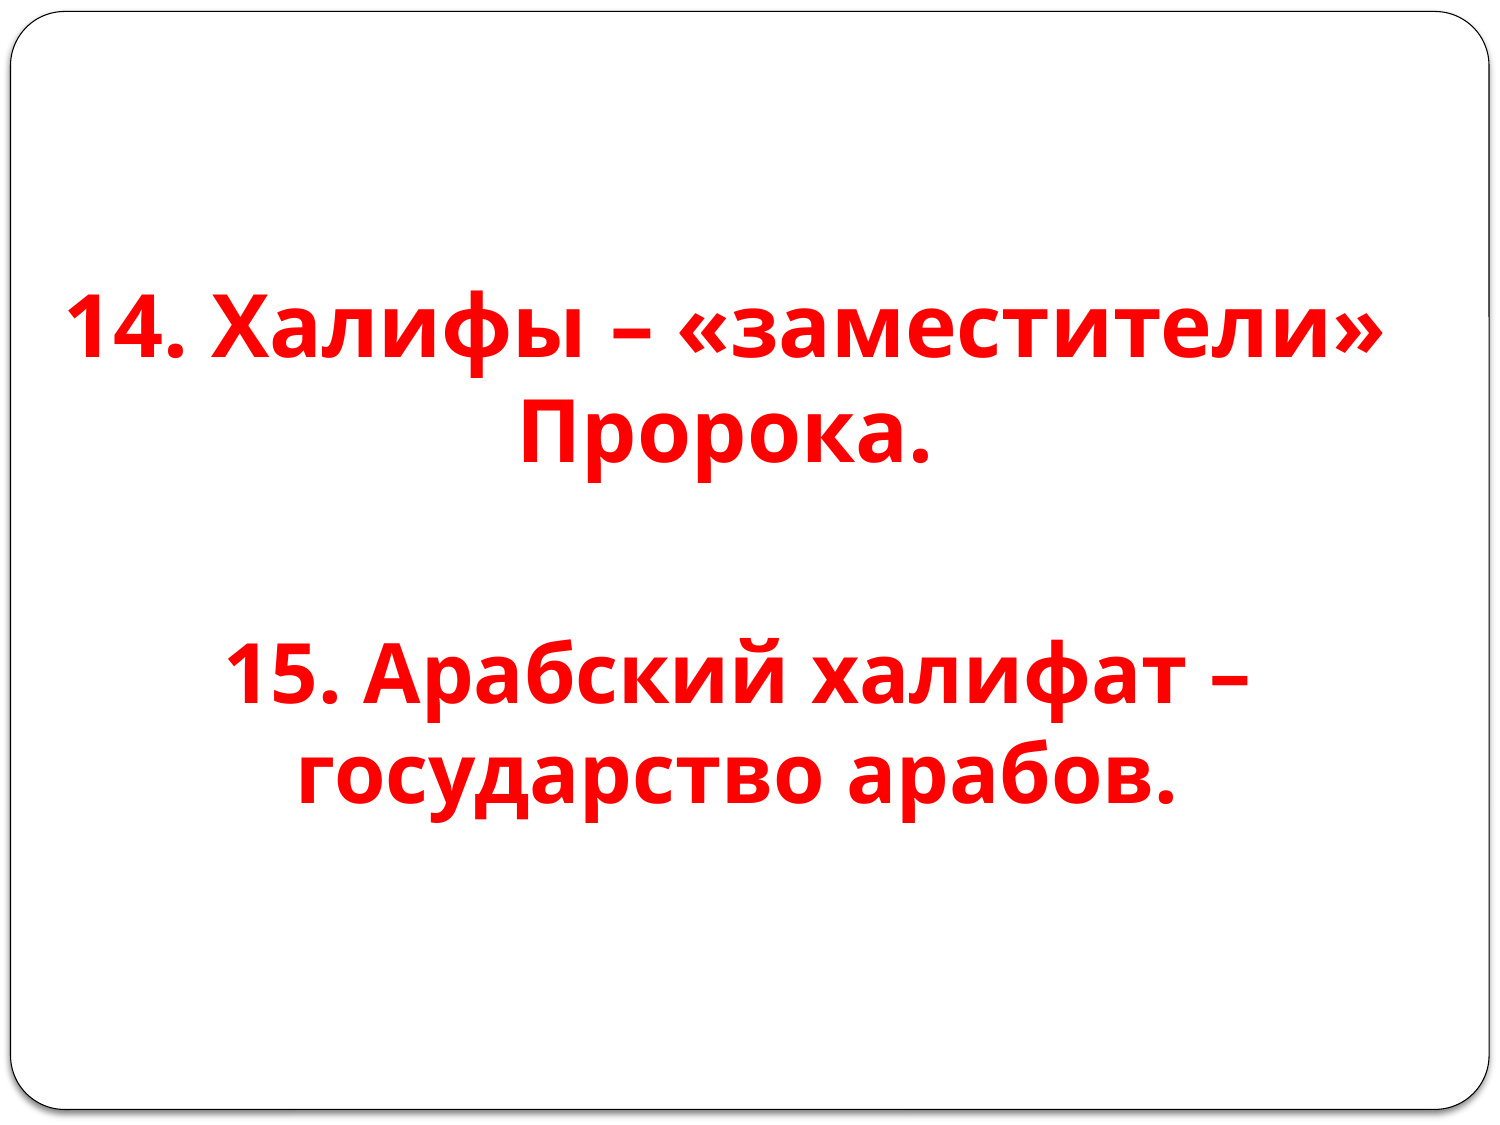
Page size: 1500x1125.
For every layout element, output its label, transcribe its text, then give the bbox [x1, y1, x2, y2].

text_box 14. Халифы – «заместители» Пророка. [0, 262, 1500, 488]
text_box 15. Арабский халифат – государство арабов. [0, 612, 1475, 828]
